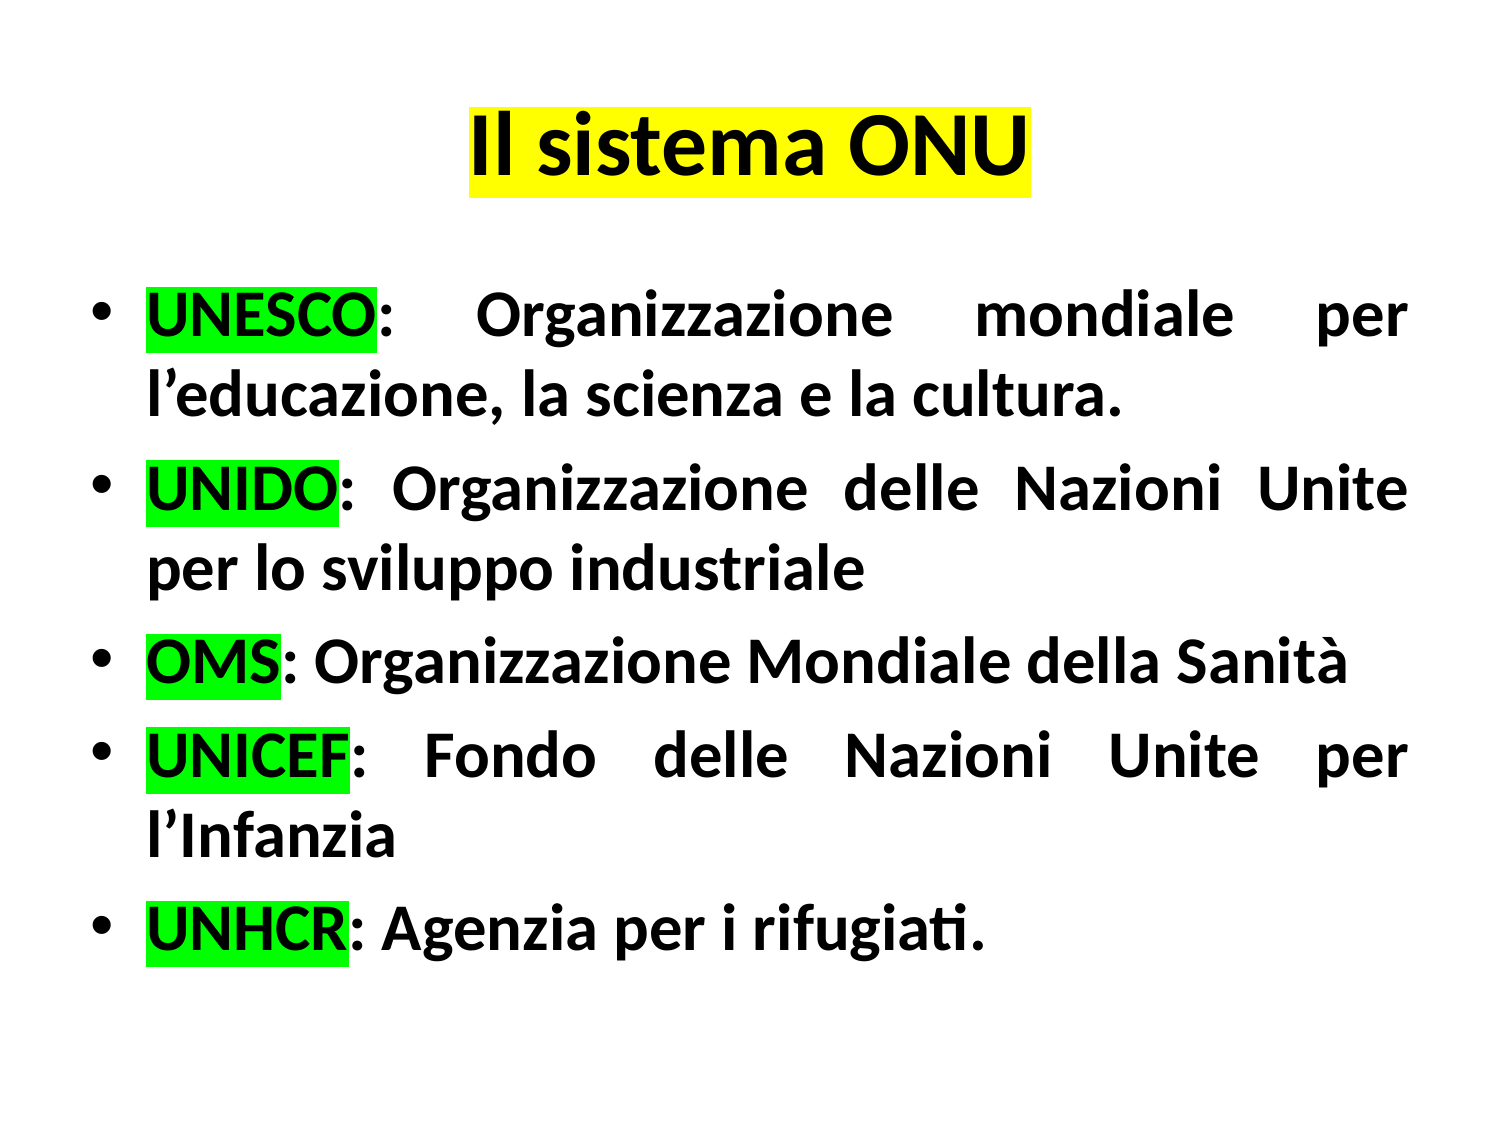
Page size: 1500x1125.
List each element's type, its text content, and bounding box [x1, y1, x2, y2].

title Il sistema ONU [75, 45, 1425, 233]
list UNESCO: Organizzazione mondiale per l’educazione, la scienza e la cultura. UNIDO: Organizzazione delle Nazioni Unite per lo sviluppo industriale OMS: Organizzazione Mondiale della Sanità UNICEF: Fondo delle Nazioni Unite per l’Infanzia UNHCR: Agenzia per i rifugiati. [75, 262, 1425, 1005]
